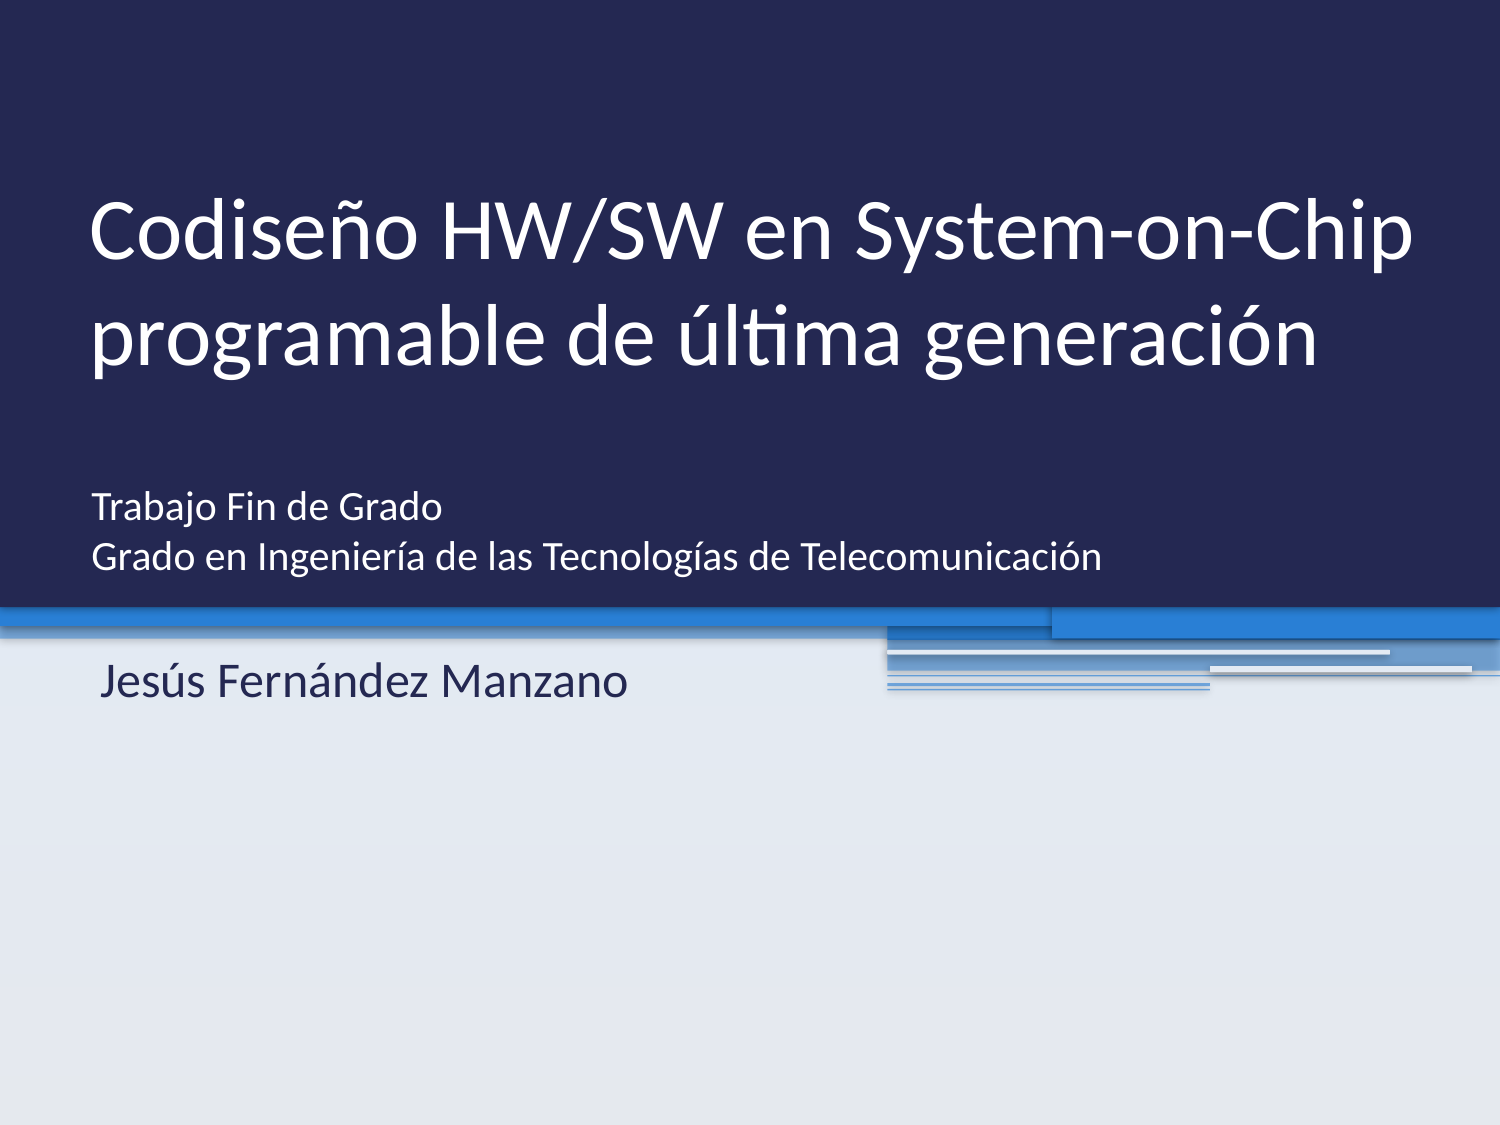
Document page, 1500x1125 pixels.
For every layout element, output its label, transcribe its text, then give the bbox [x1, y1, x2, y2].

subtitle Jesús Fernández Manzano [75, 639, 888, 928]
text_box Trabajo Fin de Grado Grado en Ingeniería de las Tecnologías de Telecomunicación [76, 456, 1465, 587]
title Codiseño HW/SW en System-on-Chip programable de última generación [75, 149, 1463, 391]
